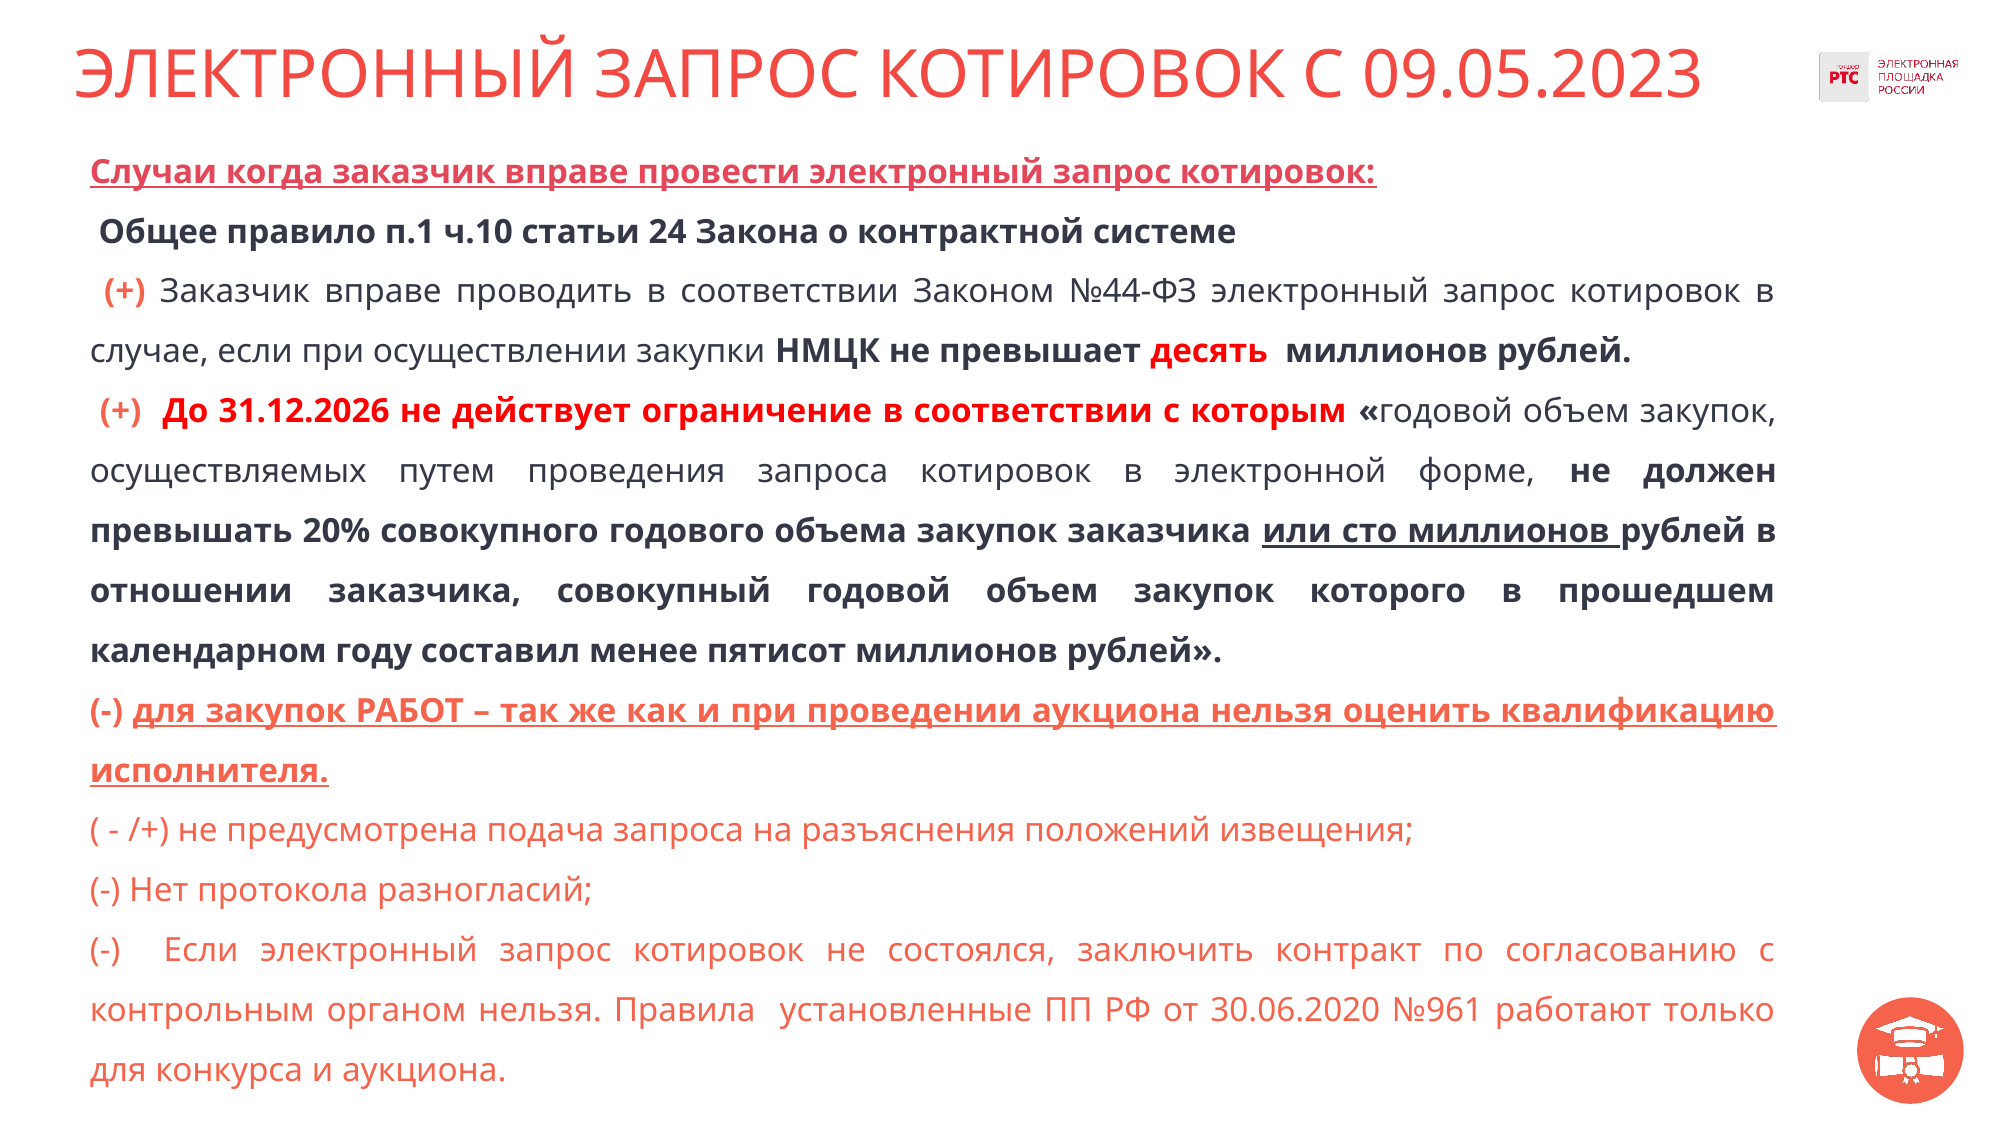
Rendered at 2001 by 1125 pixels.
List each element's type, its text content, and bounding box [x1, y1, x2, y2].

picture [1813, 45, 1964, 109]
text_box Случаи когда заказчик вправе провести электронный запрос котировок: Общее правило п.1 ч.10 статьи 24 Закона о контрактной системе (+) Заказчик вправе проводить в соответствии Законом №44-ФЗ электронный запрос котировок в случае, если при осуществлении закупки НМЦК не превышает десять миллионов рублей. (+) До 31.12.2026 не действует ограничение в соответствии с которым «годовой объем закупок, осуществляемых путем проведения запроса котировок в электронной форме, не должен превышать 20% совокупного годового объема закупок заказчика или сто миллионов рублей в отношении заказчика, совокупный годовой объем закупок которого в прошедшем календарном году составил менее пятисот миллионов рублей». (-) для закупок РАБОТ – так же как и при проведении аукциона нельзя оценить квалификацию исполнителя. ( - /+) не предусмотрена подача запроса на разъяснения положений извещения; (-) Нет протокола разногласий; (-) Если электронный запрос котировок не состоялся, заключить контракт по согласованию с контрольным органом нельзя. Правила установленные ПП РФ от 30.06.2020 №961 работают только для конкурса и аукциона. [74, 122, 1792, 1096]
title ЭЛЕКТРОННЫЙ ЗАПРОС КОТИРОВОК С 09.05.2023 [57, 32, 1775, 141]
